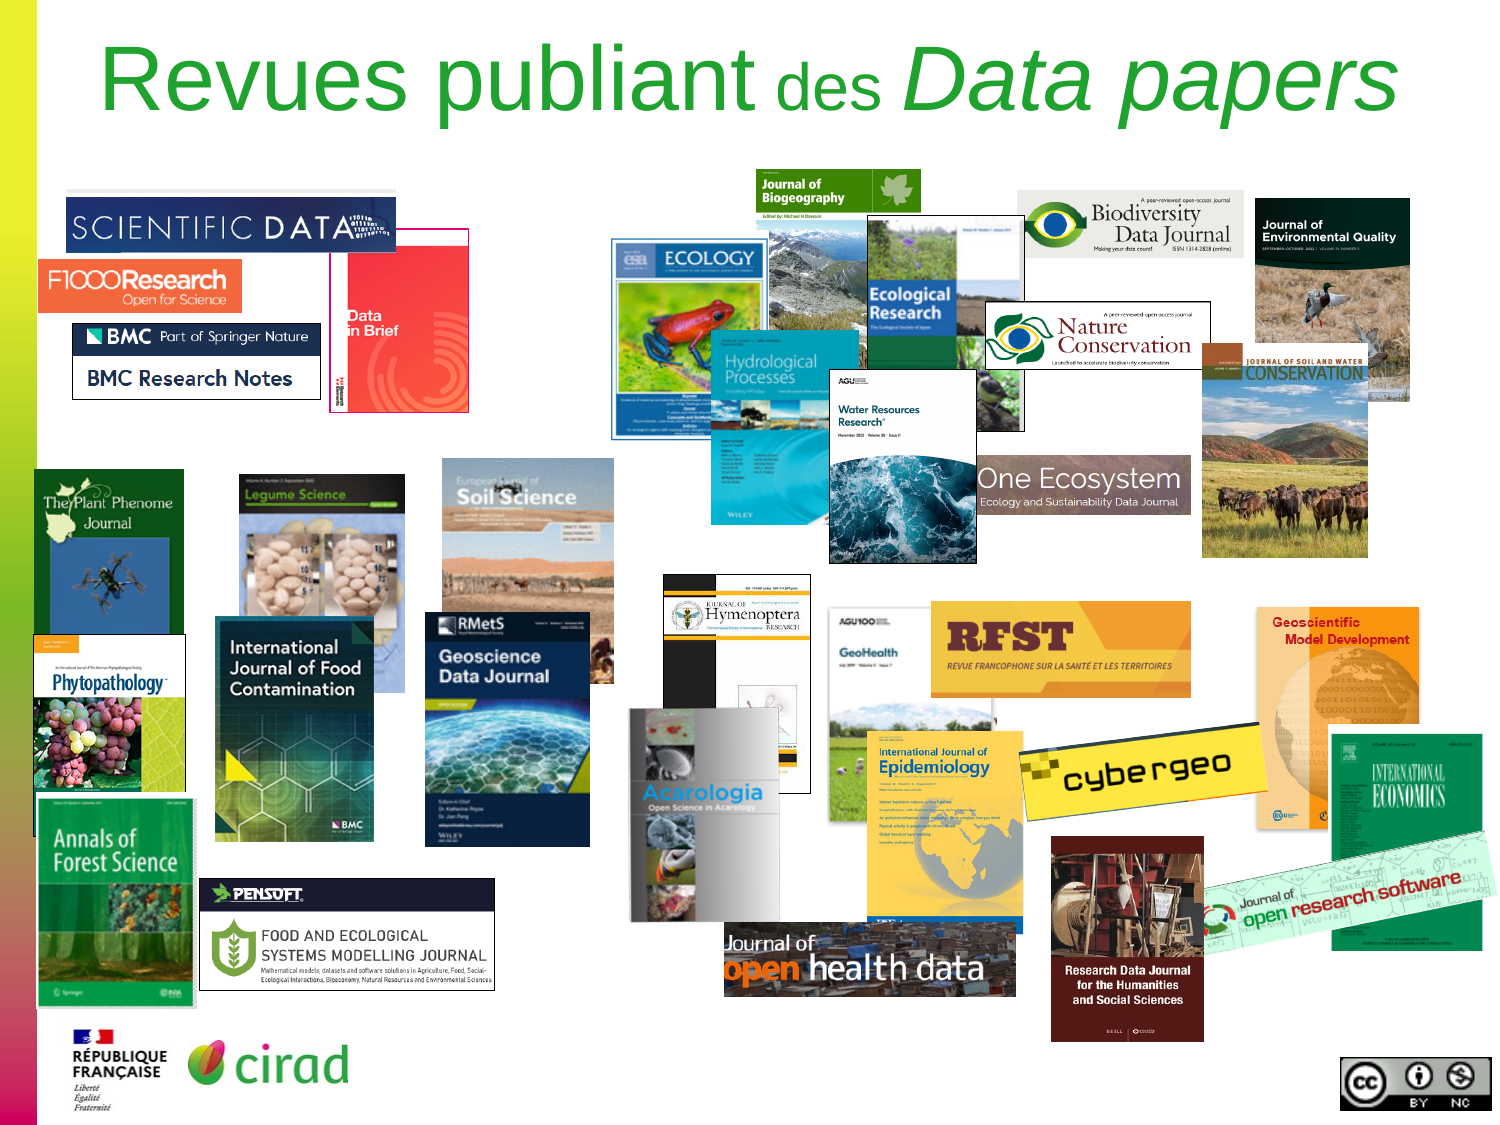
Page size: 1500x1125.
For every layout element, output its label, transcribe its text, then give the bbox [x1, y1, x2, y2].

picture [0, 0, 37, 1125]
picture [1340, 1056, 1492, 1111]
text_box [598, 573, 1495, 1043]
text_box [610, 169, 1411, 564]
picture [188, 1040, 348, 1085]
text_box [33, 457, 614, 1010]
text_box Revues publiant des Data papers [74, 11, 1425, 124]
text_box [38, 188, 469, 413]
picture [59, 1015, 181, 1125]
